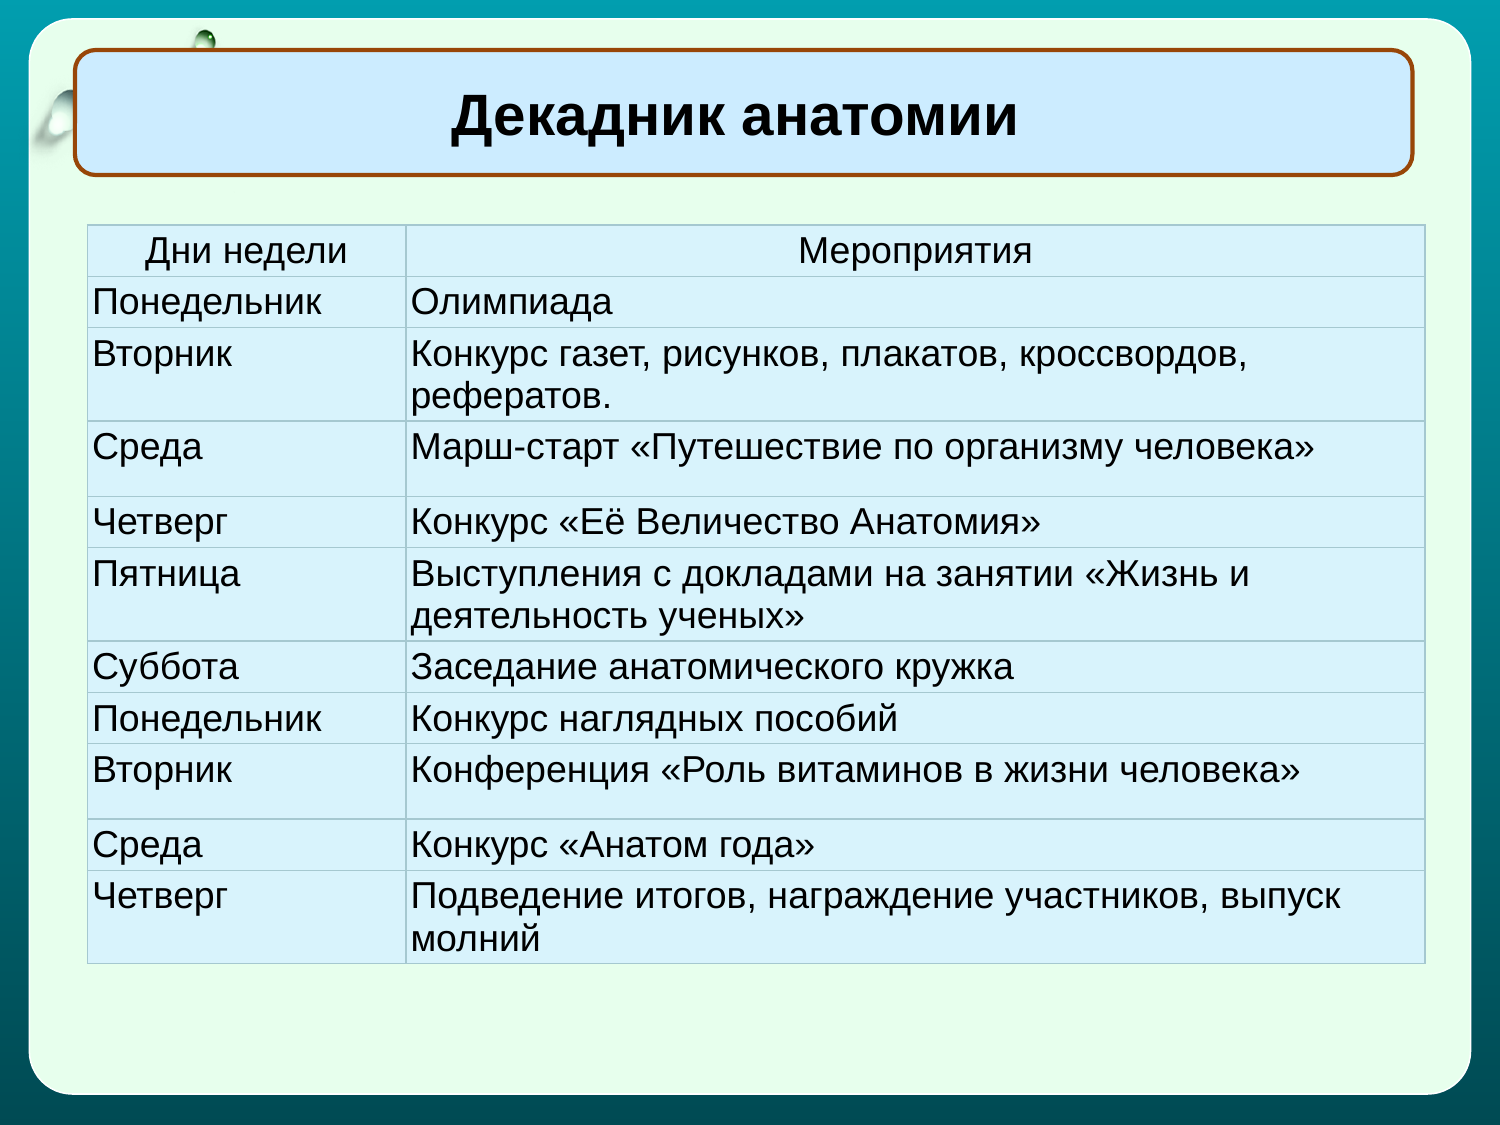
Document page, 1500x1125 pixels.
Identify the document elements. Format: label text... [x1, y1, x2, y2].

table_cell Марш-старт «Путешествие по организму человека» [407, 422, 1424, 496]
table_header Дни недели [88, 226, 405, 276]
table_cell Олимпиада [407, 277, 1424, 327]
table_cell Подведение итогов, награждение участников, выпуск молний [407, 871, 1424, 963]
table_cell Понедельник [88, 277, 405, 327]
table_cell Конференция «Роль витаминов в жизни человека» [407, 744, 1424, 818]
table_cell Среда [88, 820, 405, 870]
table_cell Пятница [88, 548, 405, 640]
text_box Декадник анатомии [72, 47, 1415, 178]
picture [17, 0, 243, 195]
table_cell Четверг [88, 871, 405, 963]
table_cell Вторник [88, 328, 405, 420]
table_cell Заседание анатомического кружка [407, 642, 1424, 692]
table_cell Вторник [88, 744, 405, 818]
table_cell Понедельник [88, 693, 405, 743]
table_cell Конкурс «Анатом года» [407, 820, 1424, 870]
table_cell Конкурс «Её Величество Анатомия» [407, 497, 1424, 547]
table_cell Среда [88, 422, 405, 496]
table_cell Конкурс газет, рисунков, плакатов, кроссвордов, рефератов. [407, 328, 1424, 420]
table_cell Выступления с докладами на занятии «Жизнь и деятельность ученых» [407, 548, 1424, 640]
table_cell Конкурс наглядных пособий [407, 693, 1424, 743]
table_cell Четверг [88, 497, 405, 547]
table_header Мероприятия [407, 226, 1424, 276]
table_cell Суббота [88, 642, 405, 692]
